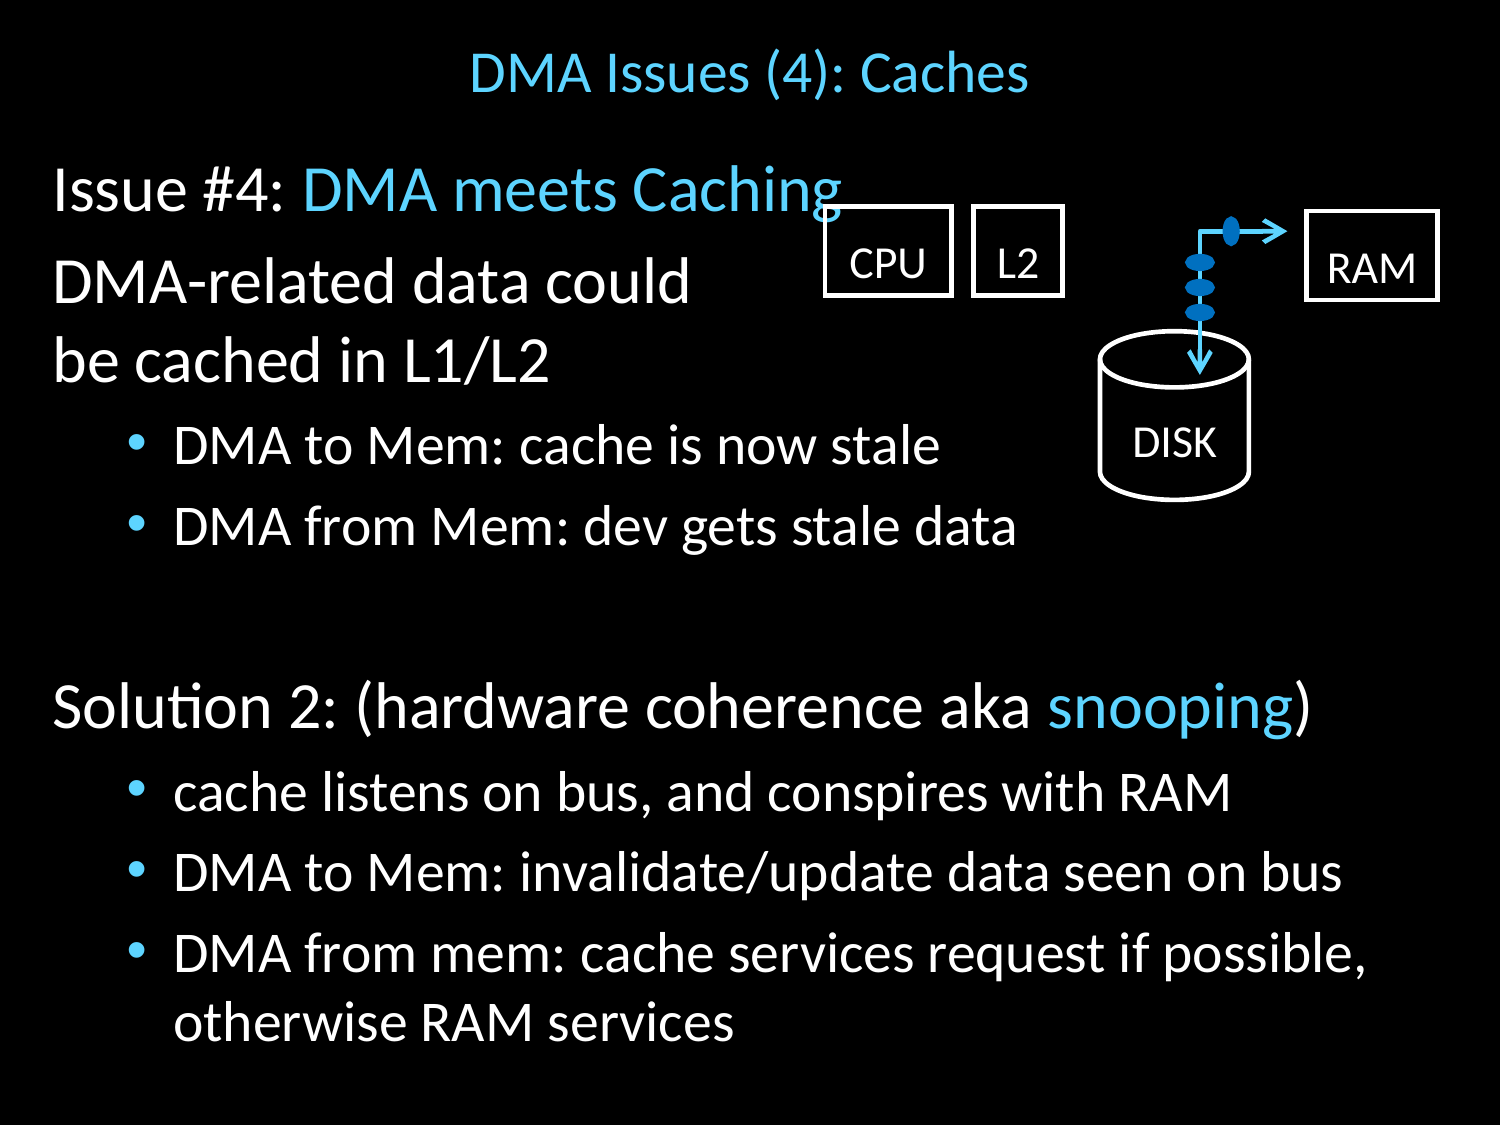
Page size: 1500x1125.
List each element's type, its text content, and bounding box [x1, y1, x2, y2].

text_box [1187, 281, 1213, 294]
text_box [1187, 306, 1213, 319]
text_box [1224, 218, 1238, 244]
title DMA Issues (4): Caches [37, 24, 1463, 113]
text_box [1187, 256, 1213, 269]
text_box [1188, 219, 1288, 375]
text_box DISK [1099, 331, 1249, 500]
text_box RAM [1306, 210, 1438, 300]
text_box CPU [825, 206, 952, 296]
text_box L2 [973, 206, 1063, 296]
list Issue #4: DMA meets Caching DMA-related data could be cached in L1/L2 DMA to Mem: cache is now stale DMA from Mem: dev gets stale data Solution 2: (hardware coherence aka snooping) cache listens on bus, and conspires with RAM DMA to Mem: invalidate/update data seen on bus DMA from mem: cache services request if possible, otherwise RAM services [37, 137, 1463, 1063]
